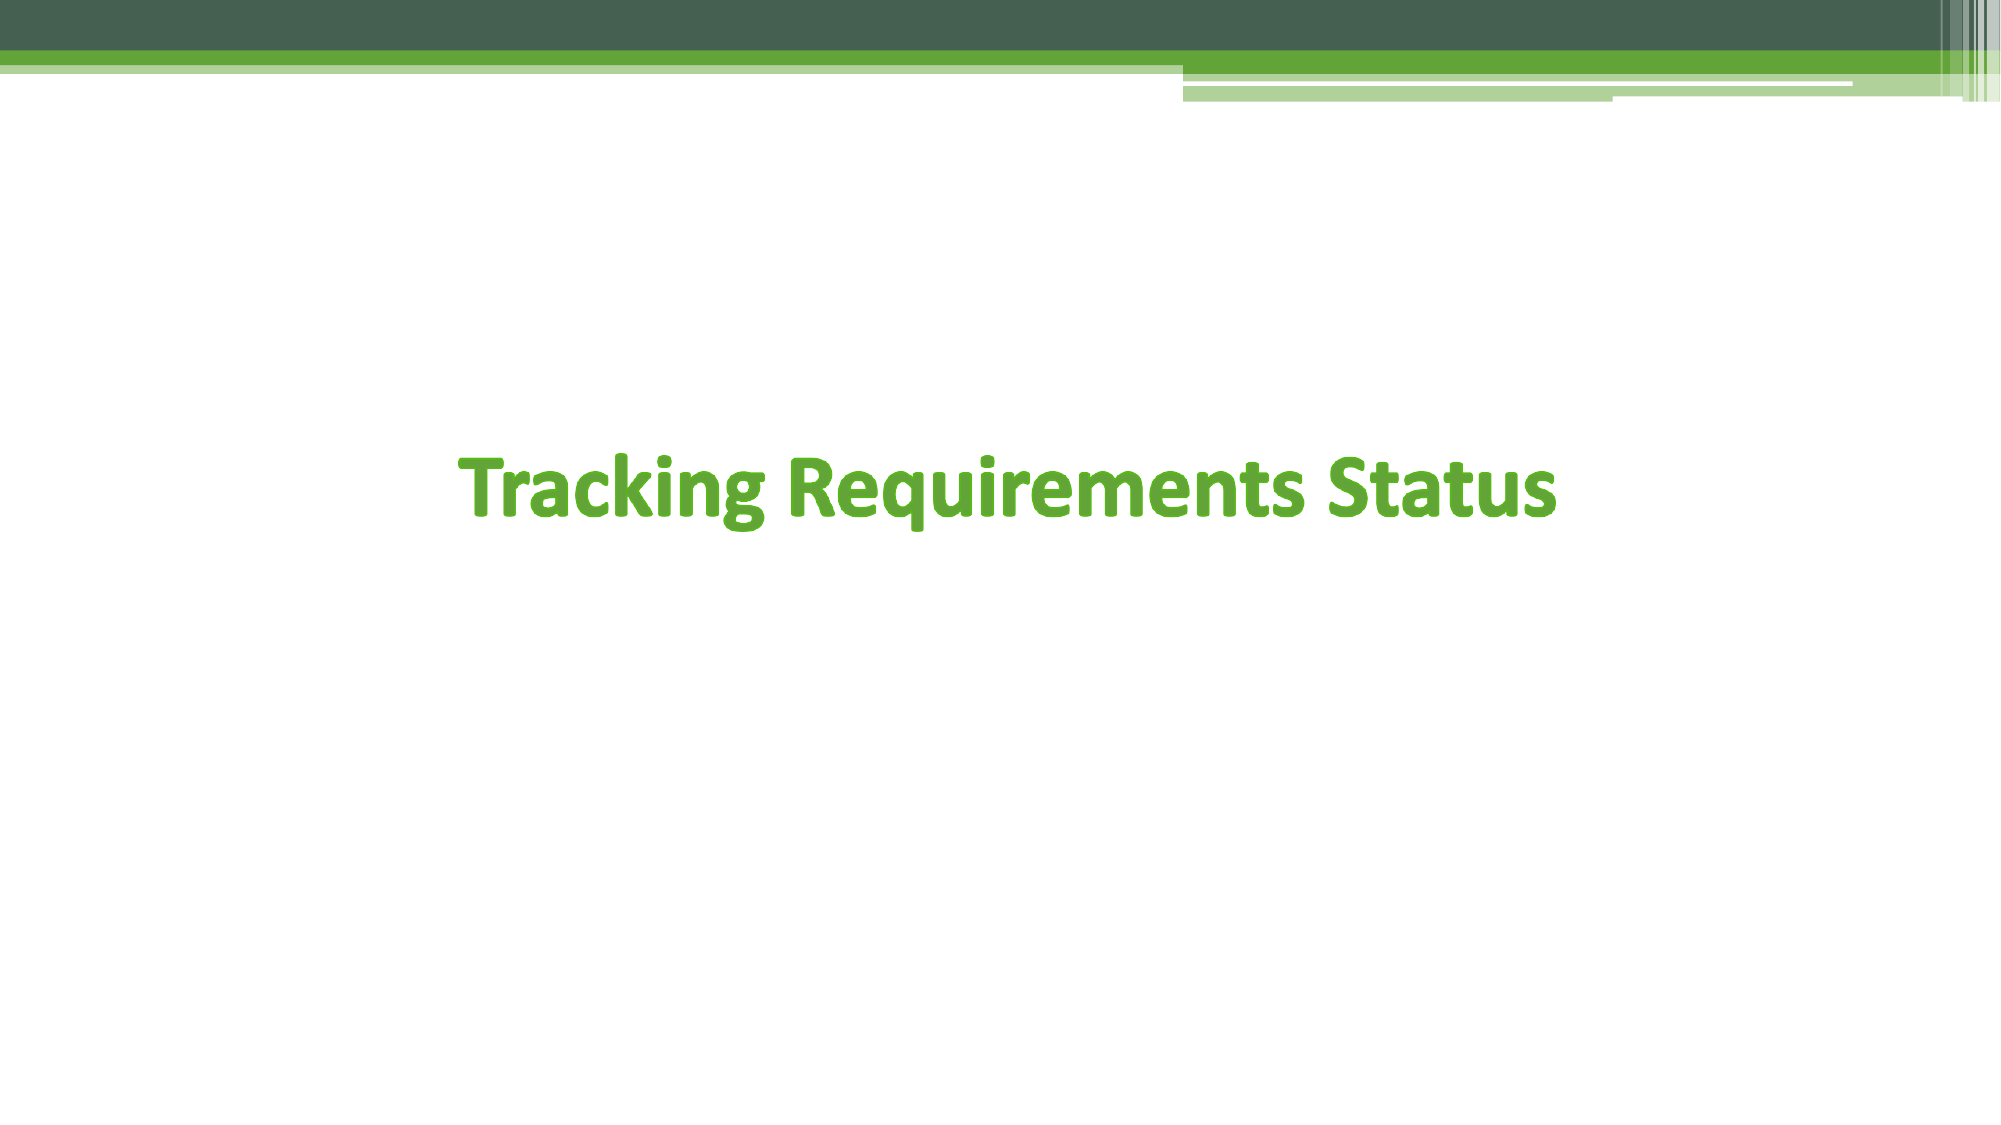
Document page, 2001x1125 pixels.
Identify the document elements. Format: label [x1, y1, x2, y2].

picture [457, 452, 1556, 533]
